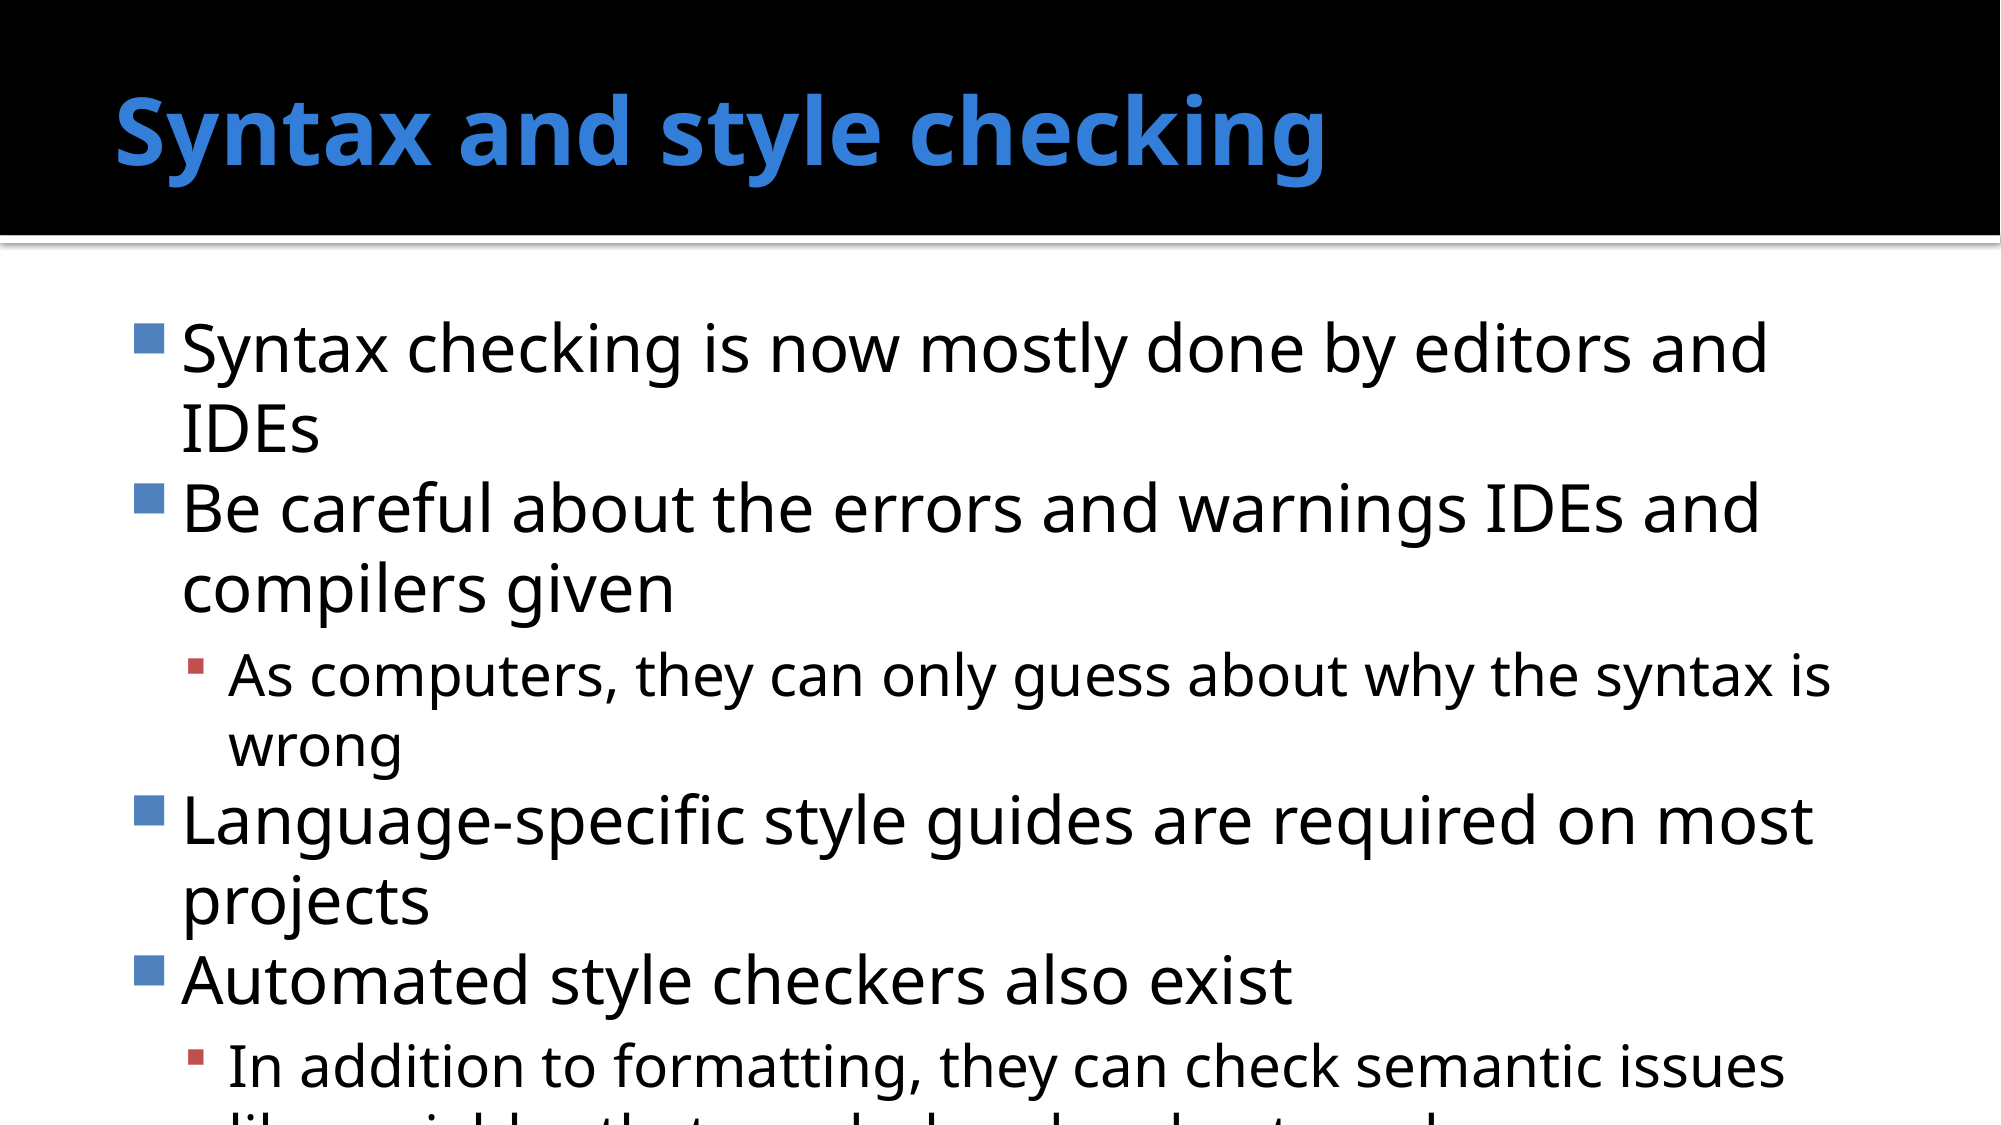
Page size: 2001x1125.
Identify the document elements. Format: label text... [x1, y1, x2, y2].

list Syntax checking is now mostly done by editors and IDEs Be careful about the errors and warnings IDEs and compilers given As computers, they can only guess about why the syntax is wrong Language-specific style guides are required on most projects Automated style checkers also exist In addition to formatting, they can check semantic issues like variables that are declared and not used Some features like this are included in modern compilers as warnings [99, 291, 1900, 1050]
title Syntax and style checking [99, 25, 1900, 231]
